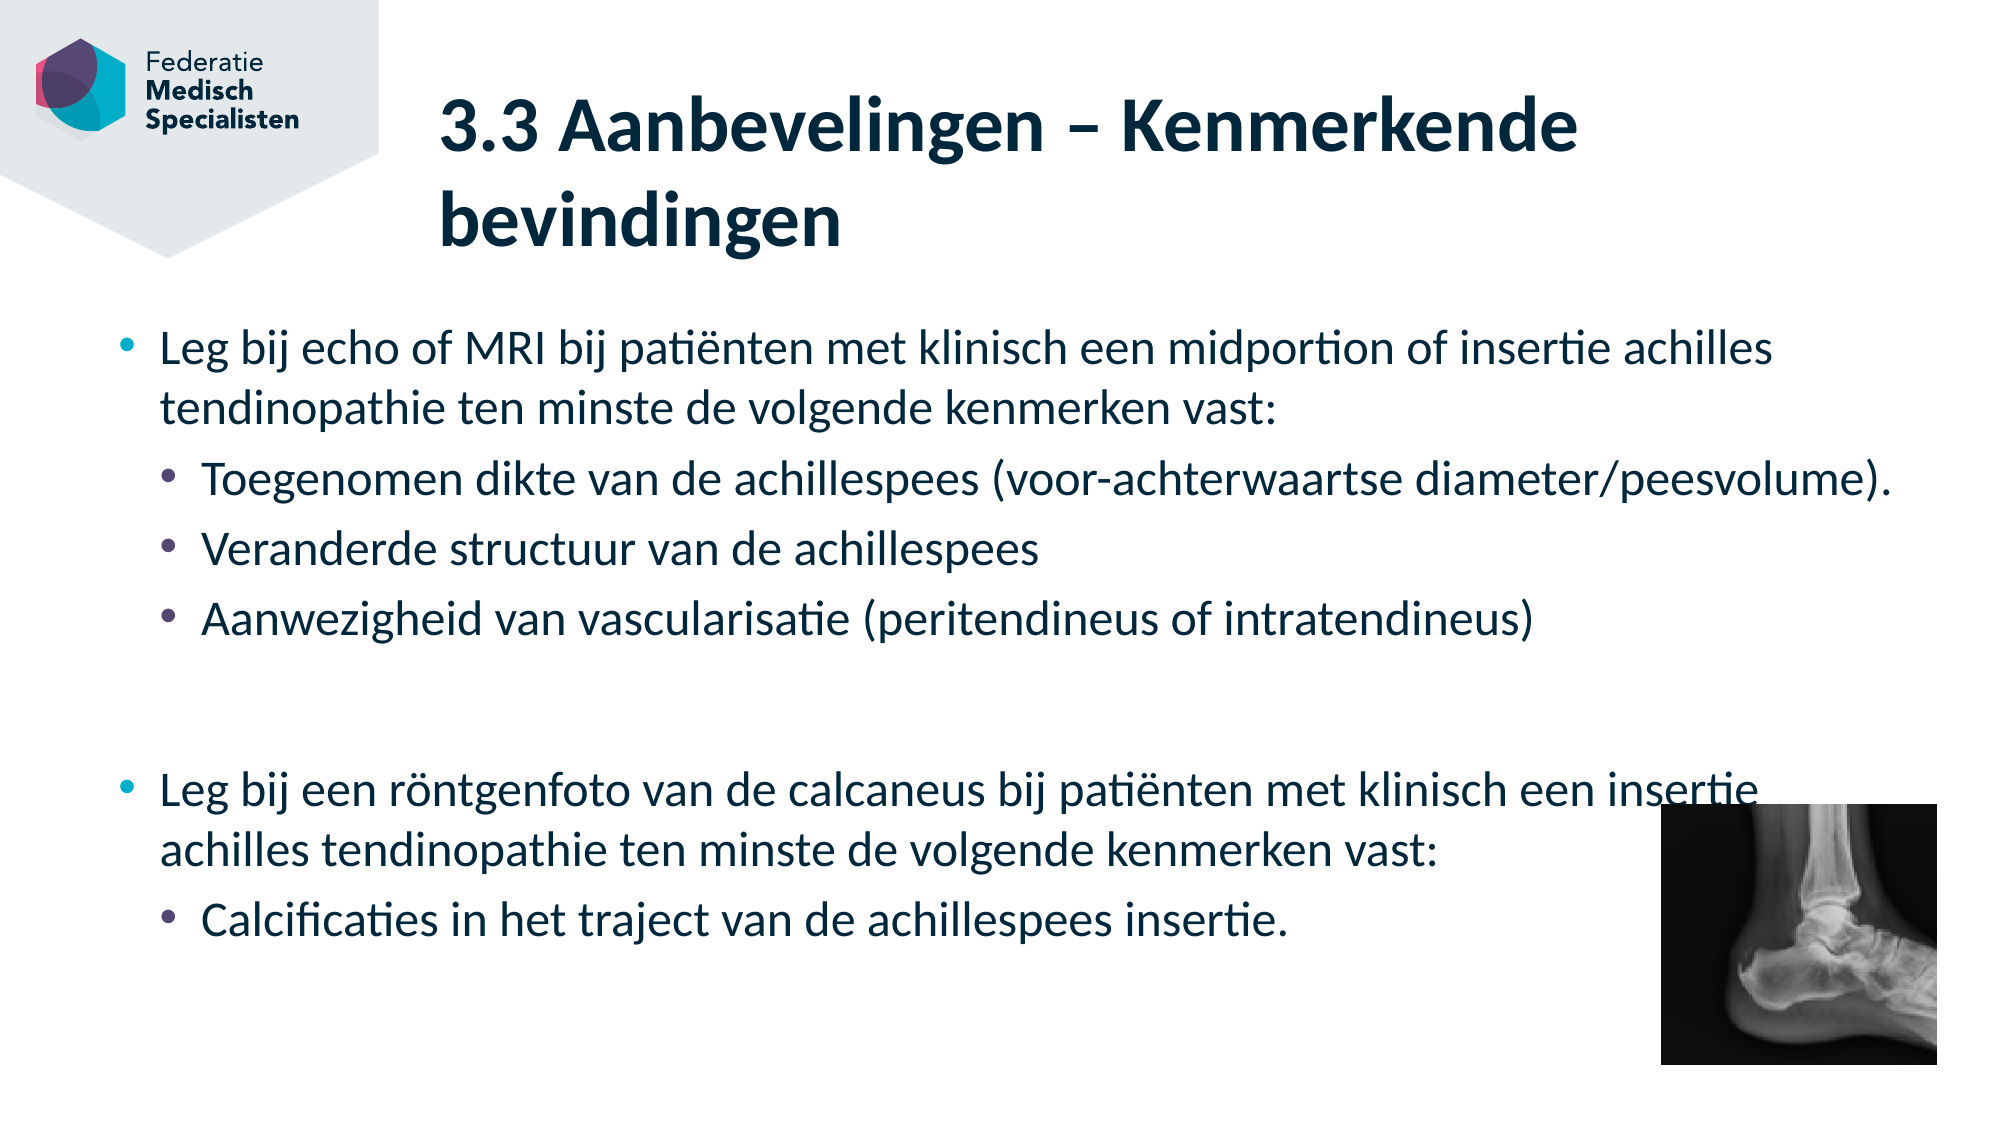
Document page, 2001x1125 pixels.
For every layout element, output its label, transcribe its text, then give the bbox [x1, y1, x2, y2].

title 3.3 Aanbevelingen – Kenmerkende bevindingen [438, 60, 1862, 274]
picture [1661, 804, 1937, 1065]
list Leg bij echo of MRI bij patiënten met klinisch een midportion of insertie achilles tendinopathie ten minste de volgende kenmerken vast: Toegenomen dikte van de achillespees (voor-achterwaartse diameter/peesvolume). Veranderde structuur van de achillespees Aanwezigheid van vascularisatie (peritendineus of intratendineus) Leg bij een röntgenfoto van de calcaneus bij patiënten met klinisch een insertie achilles tendinopathie ten minste de volgende kenmerken vast: Calcificaties in het traject van de achillespees insertie. [118, 314, 1898, 1024]
